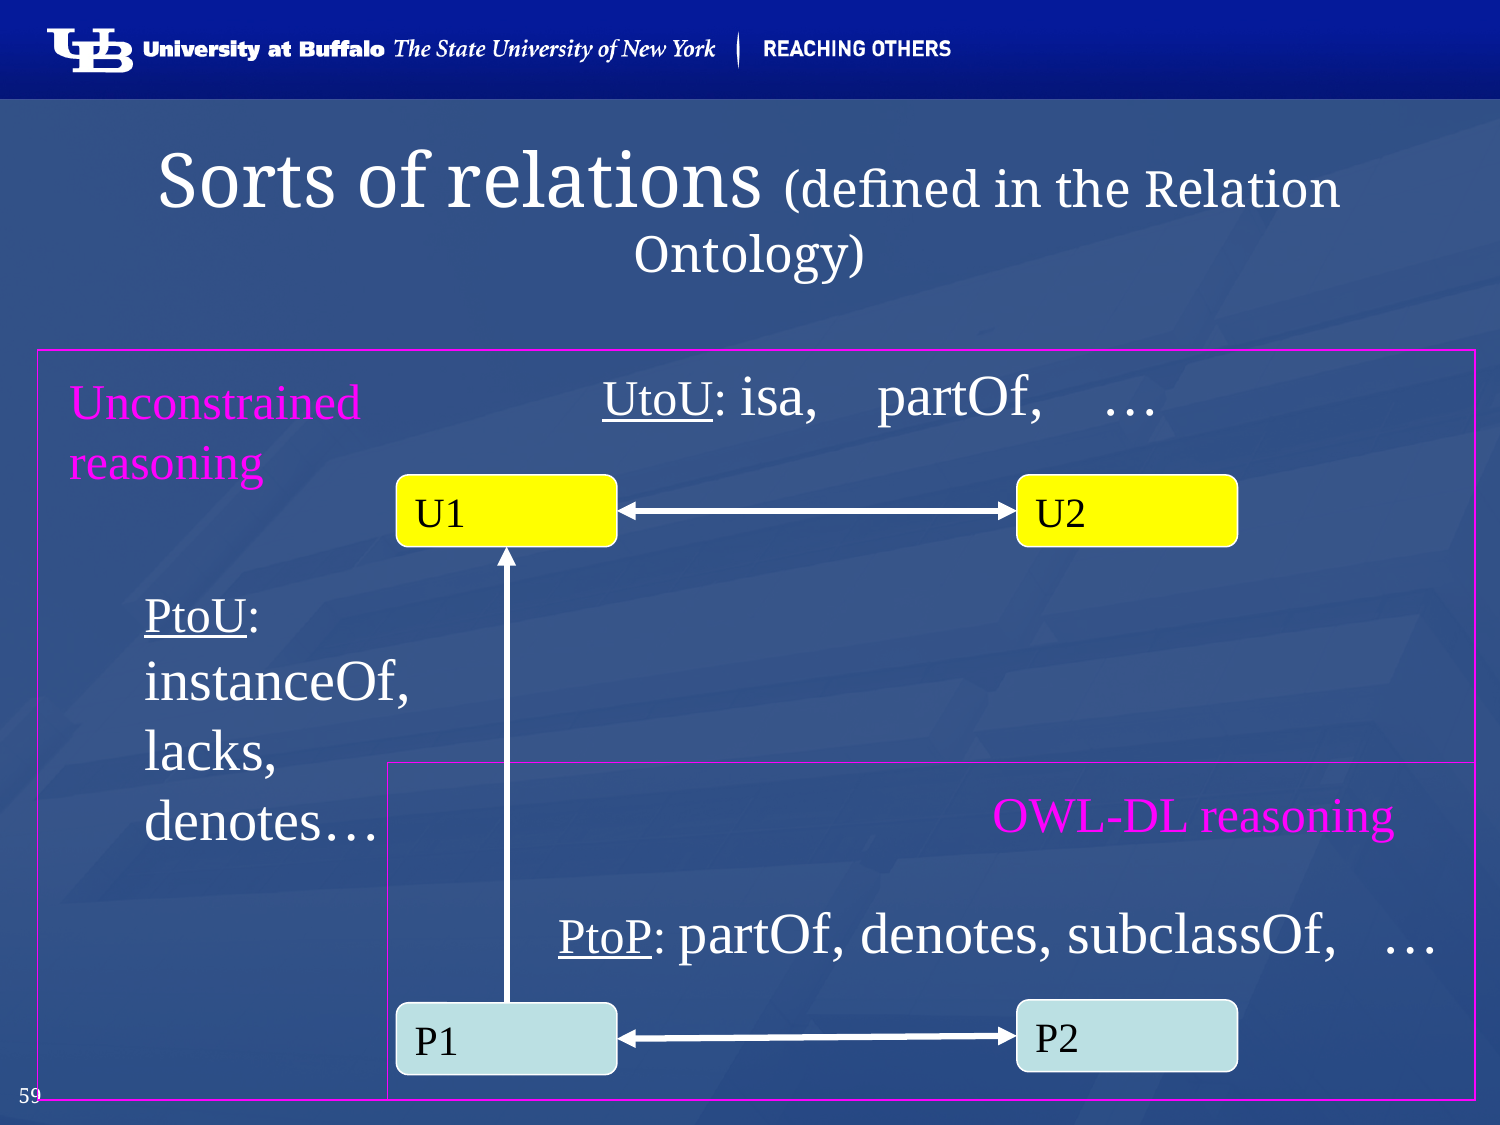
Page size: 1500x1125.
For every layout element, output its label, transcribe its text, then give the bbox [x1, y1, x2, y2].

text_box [616, 1035, 1018, 1040]
picture [0, 0, 1500, 99]
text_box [387, 762, 1476, 1101]
title Sorts of relations (defined in the Relation Ontology) [37, 125, 1463, 250]
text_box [37, 349, 1476, 1101]
